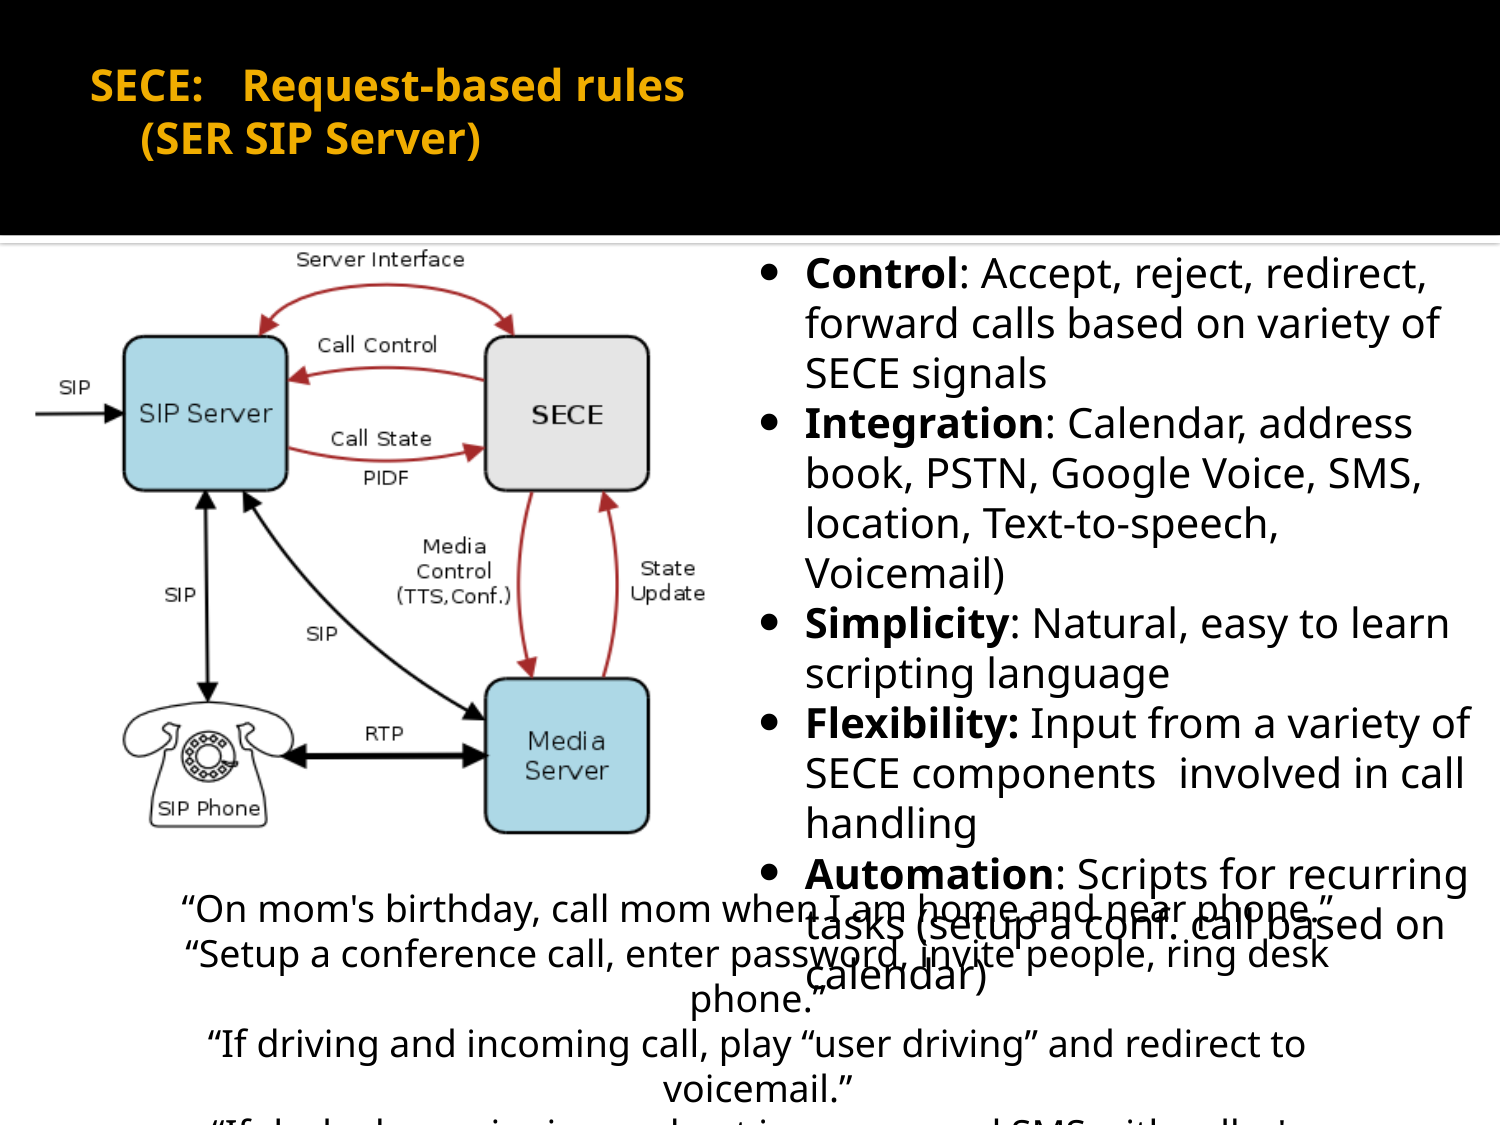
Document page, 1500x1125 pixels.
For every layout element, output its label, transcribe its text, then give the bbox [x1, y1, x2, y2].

text_box “On mom's birthday, call mom when I am home and near phone.” “Setup a conference call, enter password, invite people, ring desk phone.” “If driving and incoming call, play “user driving” and redirect to voicemail.” “If desk phone ringing and not in room, send SMS with caller's number.” [160, 876, 1356, 1125]
picture [33, 248, 708, 837]
title SECE: Request-based rules (SER SIP Server) [74, 51, 1425, 171]
list Control: Accept, reject, redirect, forward calls based on variety of SECE signals Integration: Calendar, address book, PSTN, Google Voice, SMS, location, Text-to-speech, Voicemail) Simplicity: Natural, easy to learn scripting language Flexibility: Input from a variety of SECE components involved in call handling Automation: Scripts for recurring tasks (setup a conf. call based on calendar) [748, 244, 1500, 959]
